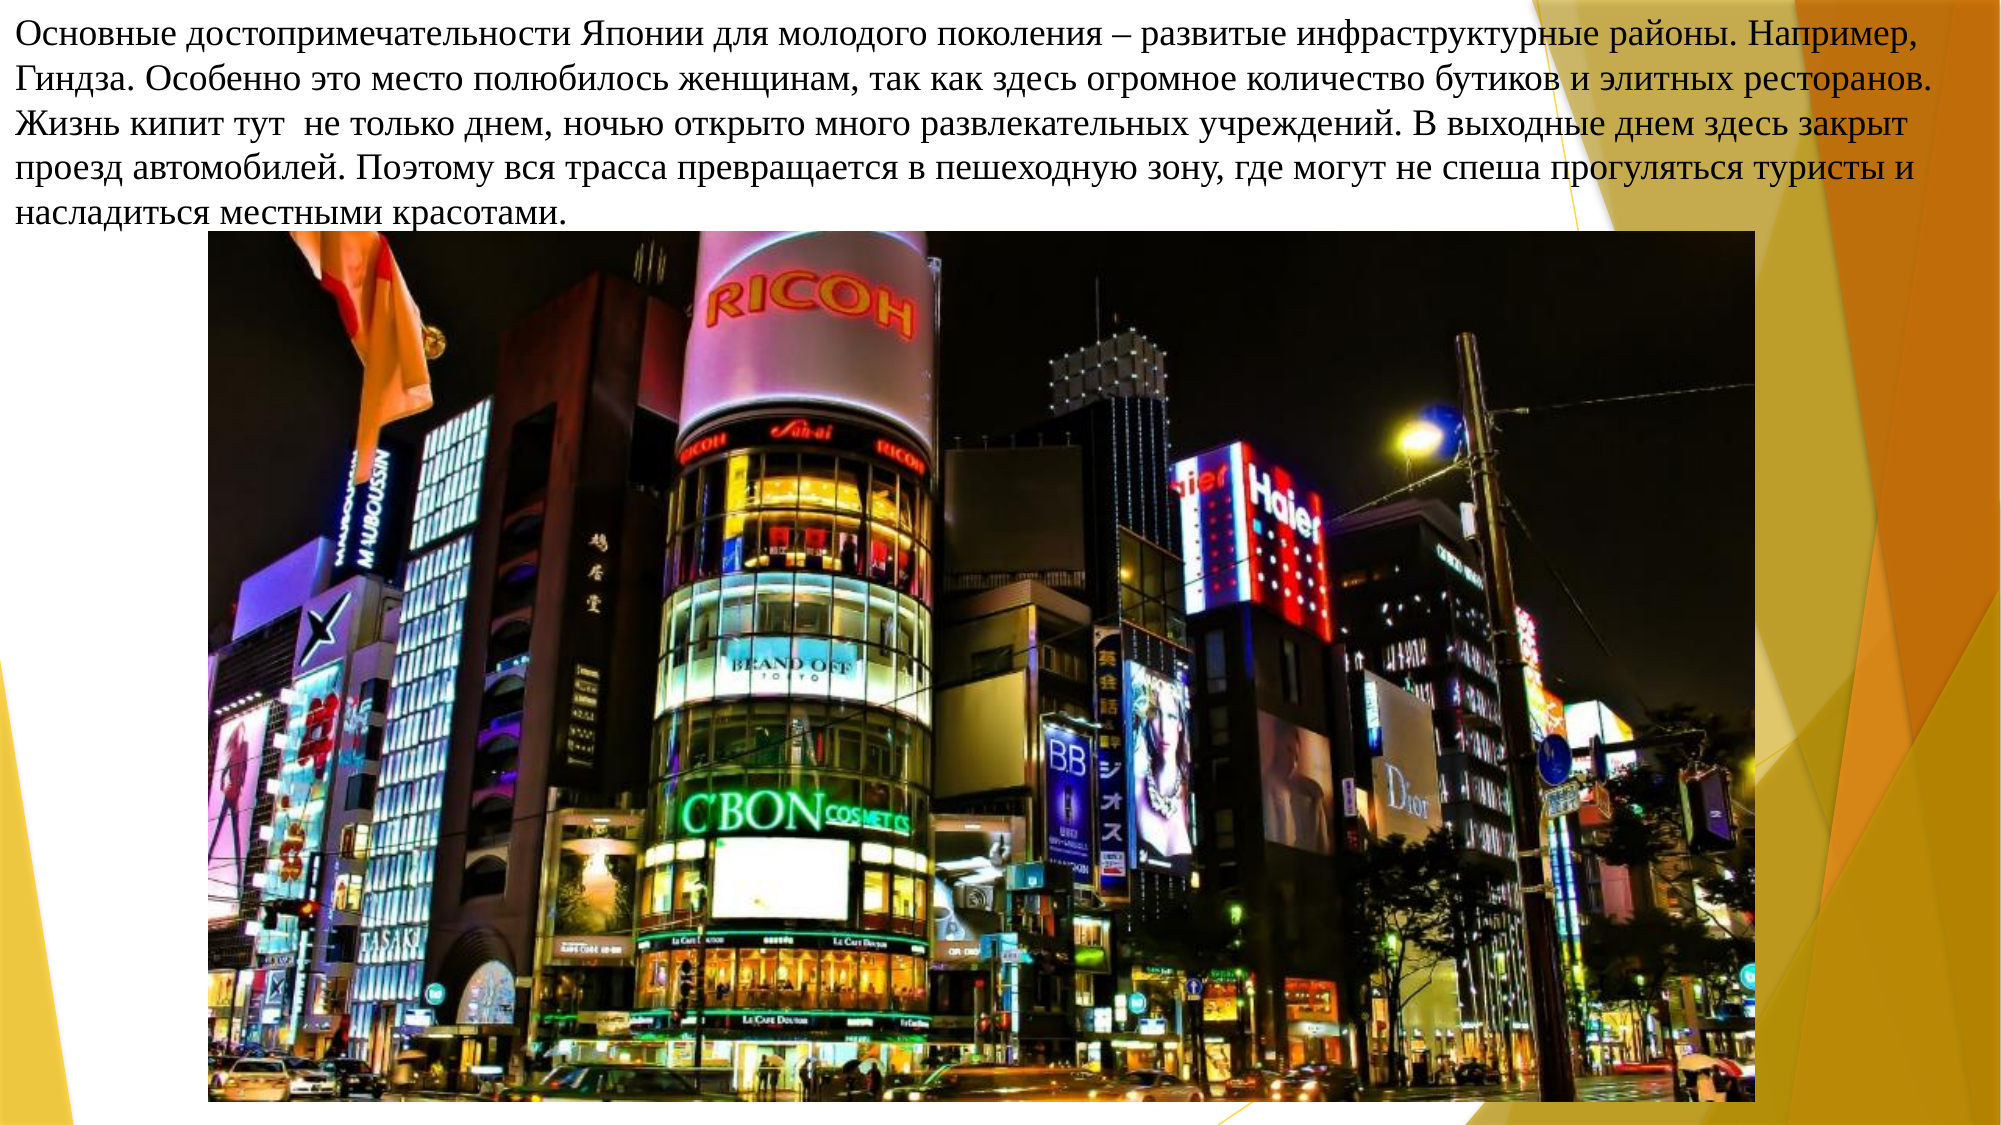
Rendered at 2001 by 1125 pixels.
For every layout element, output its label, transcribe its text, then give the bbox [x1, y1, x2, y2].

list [208, 231, 1756, 1103]
title Основные достопримечательности Японии для молодого поколения – развитые инфраструктурные районы. Например, Гиндза. Особенно это место полюбилось женщинам, так как здесь огромное количество бутиков и элитных ресторанов. Жизнь кипит тут не только днем, ночью открыто много развлекательных учреждений. В выходные днем здесь закрыт проезд автомобилей. Поэтому вся трасса превращается в пешеходную зону, где могут не спеша прогуляться туристы и насладиться местными красотами. [0, 0, 1964, 311]
